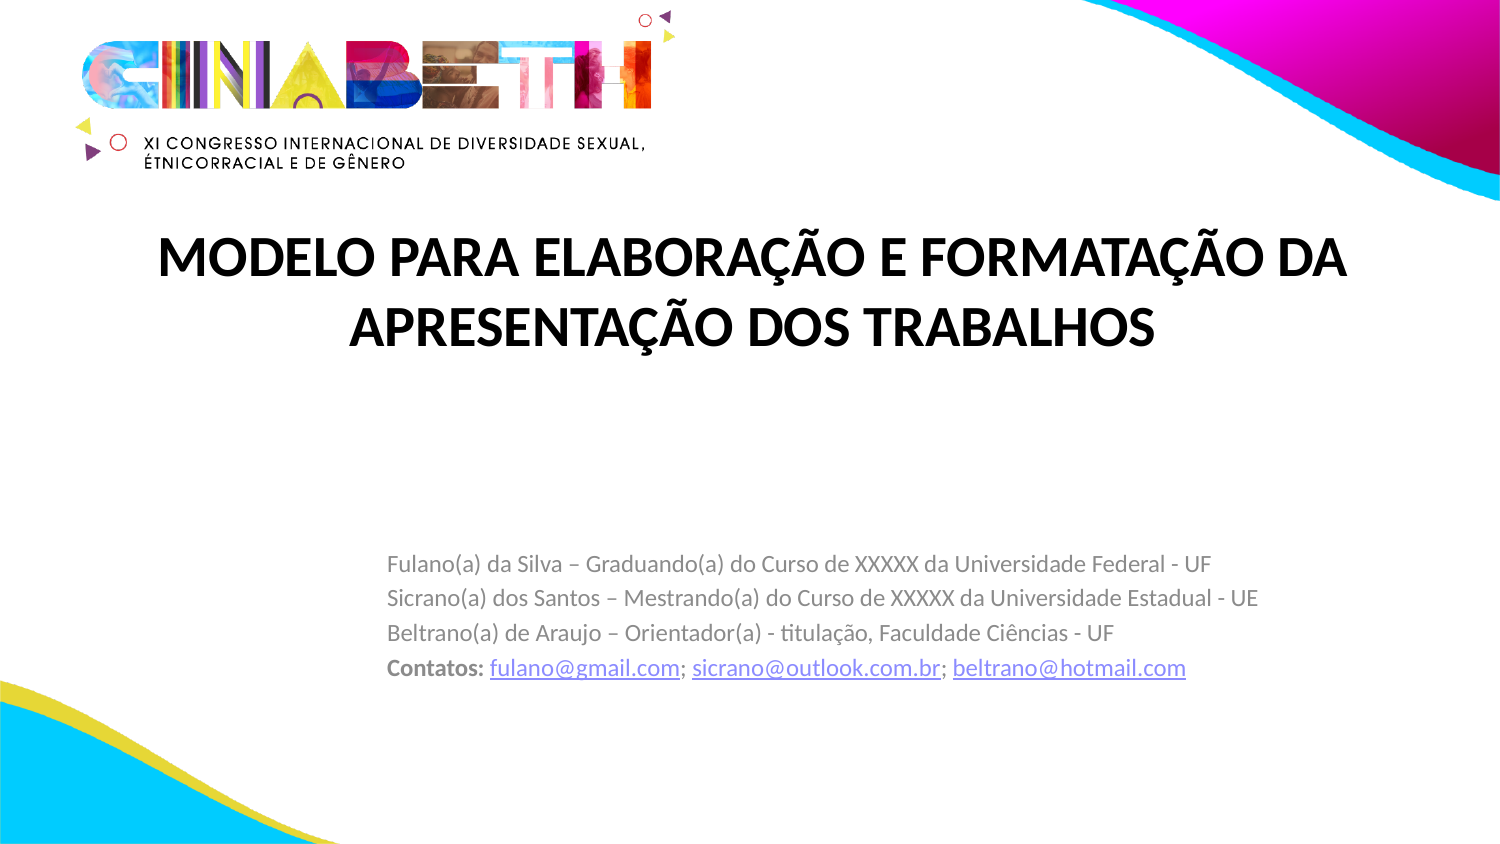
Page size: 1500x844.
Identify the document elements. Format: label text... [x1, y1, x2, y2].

title MODELO PARA ELABORAÇÃO E FORMATAÇÃO DA APRESENTAÇÃO DOS TRABALHOS [115, 197, 1391, 379]
picture [0, 680, 340, 844]
picture [1080, 0, 1493, 201]
picture [1114, 0, 1500, 174]
subtitle Fulano(a) da Silva – Graduando(a) do Curso de XXXXX da Universidade Federal - UF Sicrano(a) dos Santos – Mestrando(a) do Curso de XXXXX da Universidade Estadual - UE Beltrano(a) de Araujo – Orientador(a) - titulação, Faculdade Ciências - UF Contatos: fulano@gmail.com; sicrano@outlook.com.br; beltrano@hotmail.com [371, 540, 1422, 694]
picture [75, 10, 675, 169]
